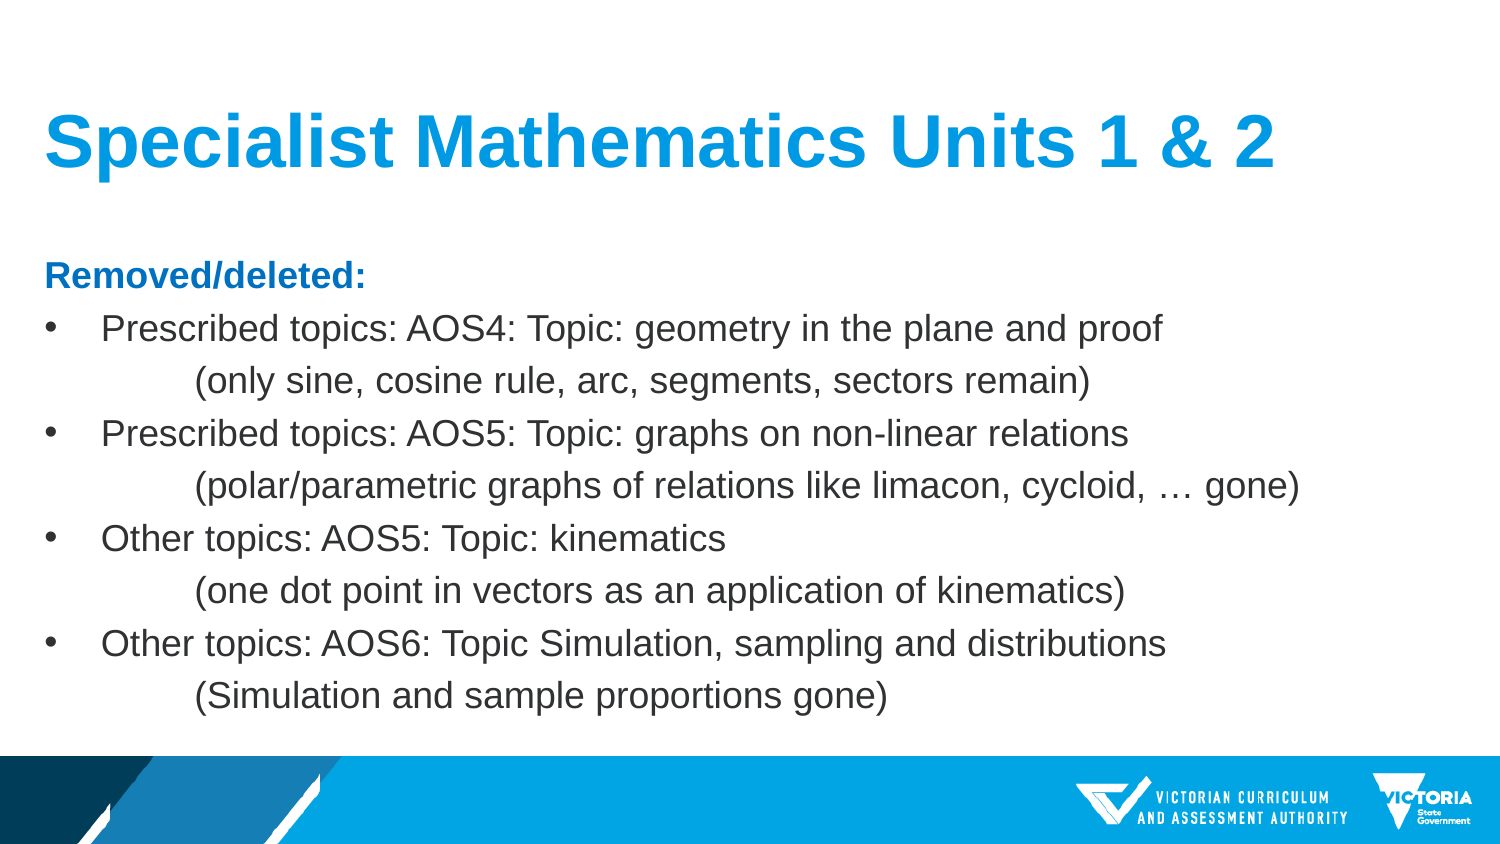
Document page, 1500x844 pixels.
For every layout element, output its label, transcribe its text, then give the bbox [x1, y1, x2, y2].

picture [0, 0, 1500, 844]
picture [1190, 792, 1194, 802]
picture [1308, 814, 1313, 823]
list Removed/deleted: Prescribed topics: AOS4: Topic: geometry in the plane and proof (only sine, cosine rule, arc, segments, sectors remain) Prescribed topics: AOS5: Topic: graphs on non-linear relations (polar/parametric graphs of relations like limacon, cycloid, … gone) Other topics: AOS5: Topic: kinematics (one dot point in vectors as an application of kinematics) Other topics: AOS6: Topic Simulation, sampling and distributions (Simulation and sample proportions gone) [29, 243, 1459, 732]
picture [1240, 812, 1244, 823]
picture [1077, 777, 1150, 824]
picture [1224, 792, 1229, 802]
picture [1374, 774, 1425, 828]
picture [1281, 812, 1286, 823]
picture [1258, 812, 1262, 823]
picture [1249, 812, 1254, 823]
picture [1460, 793, 1471, 803]
picture [1268, 792, 1272, 802]
picture [1426, 792, 1452, 804]
picture [1299, 812, 1303, 823]
picture [1302, 792, 1306, 803]
picture [1214, 792, 1219, 802]
picture [1149, 813, 1153, 823]
picture [1201, 812, 1205, 823]
picture [1318, 812, 1322, 823]
picture [1199, 792, 1204, 803]
picture [1320, 792, 1327, 802]
picture [1229, 813, 1235, 823]
title Specialist Mathematics Units 1 & 2 [29, 67, 1459, 209]
